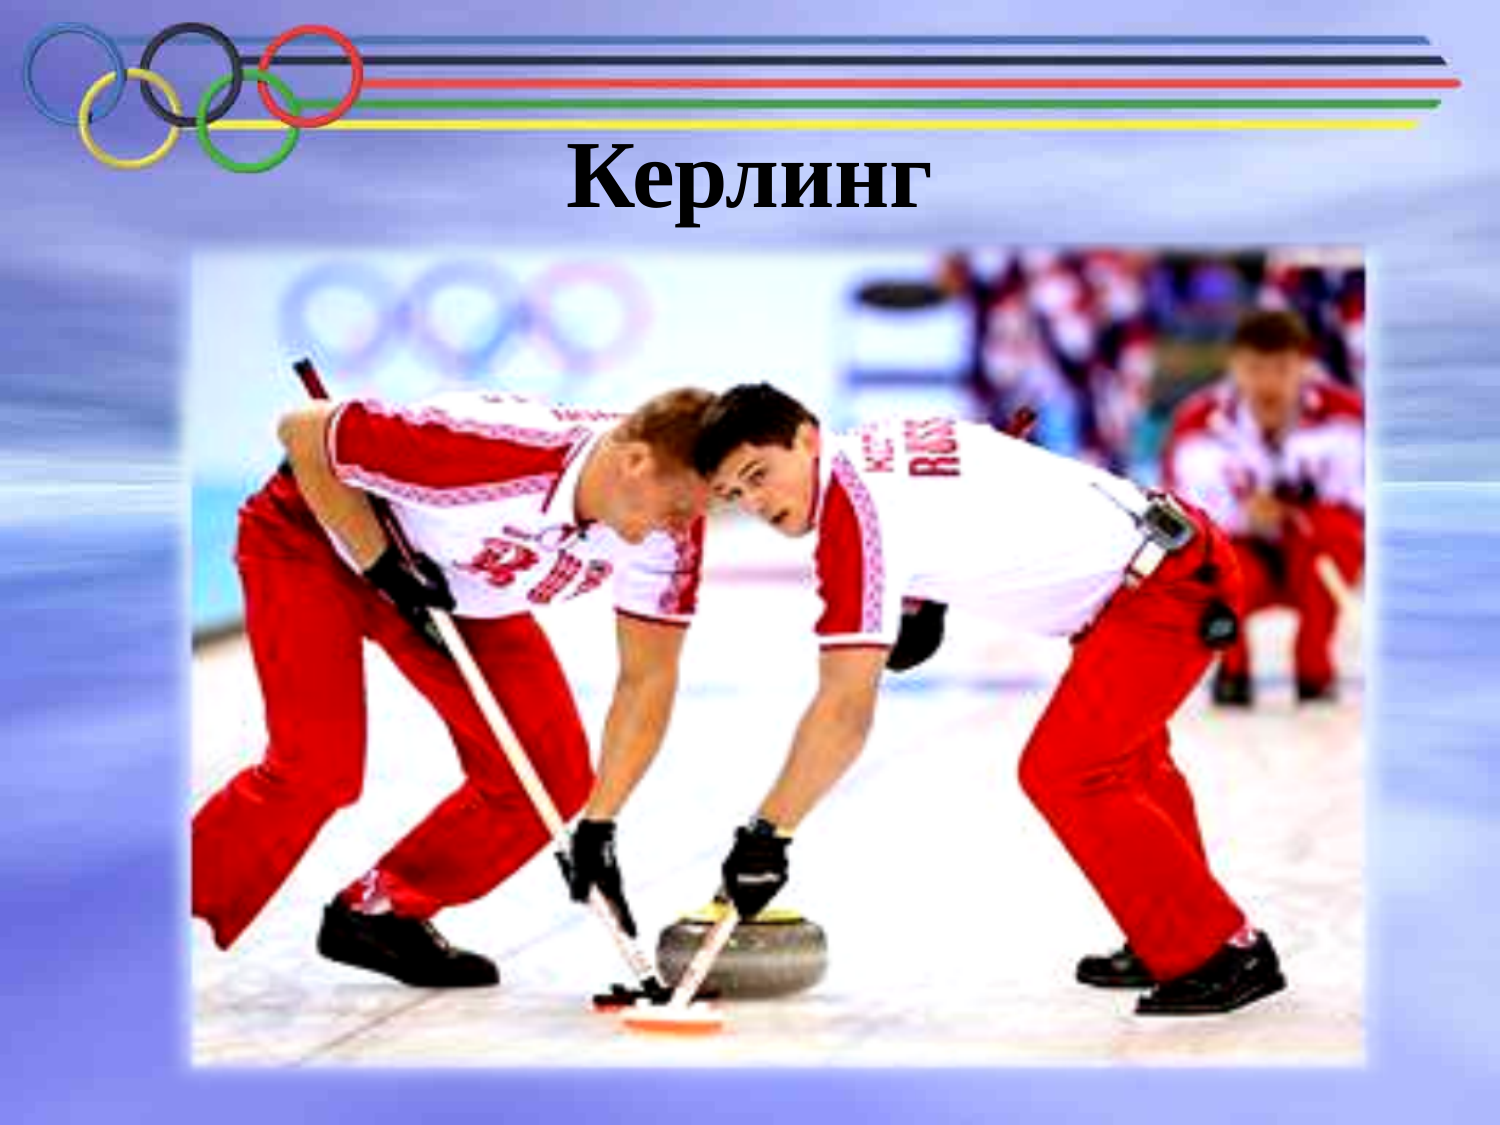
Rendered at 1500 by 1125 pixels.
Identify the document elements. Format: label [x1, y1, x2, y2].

list [163, 234, 1395, 1091]
picture [0, 0, 1500, 1125]
